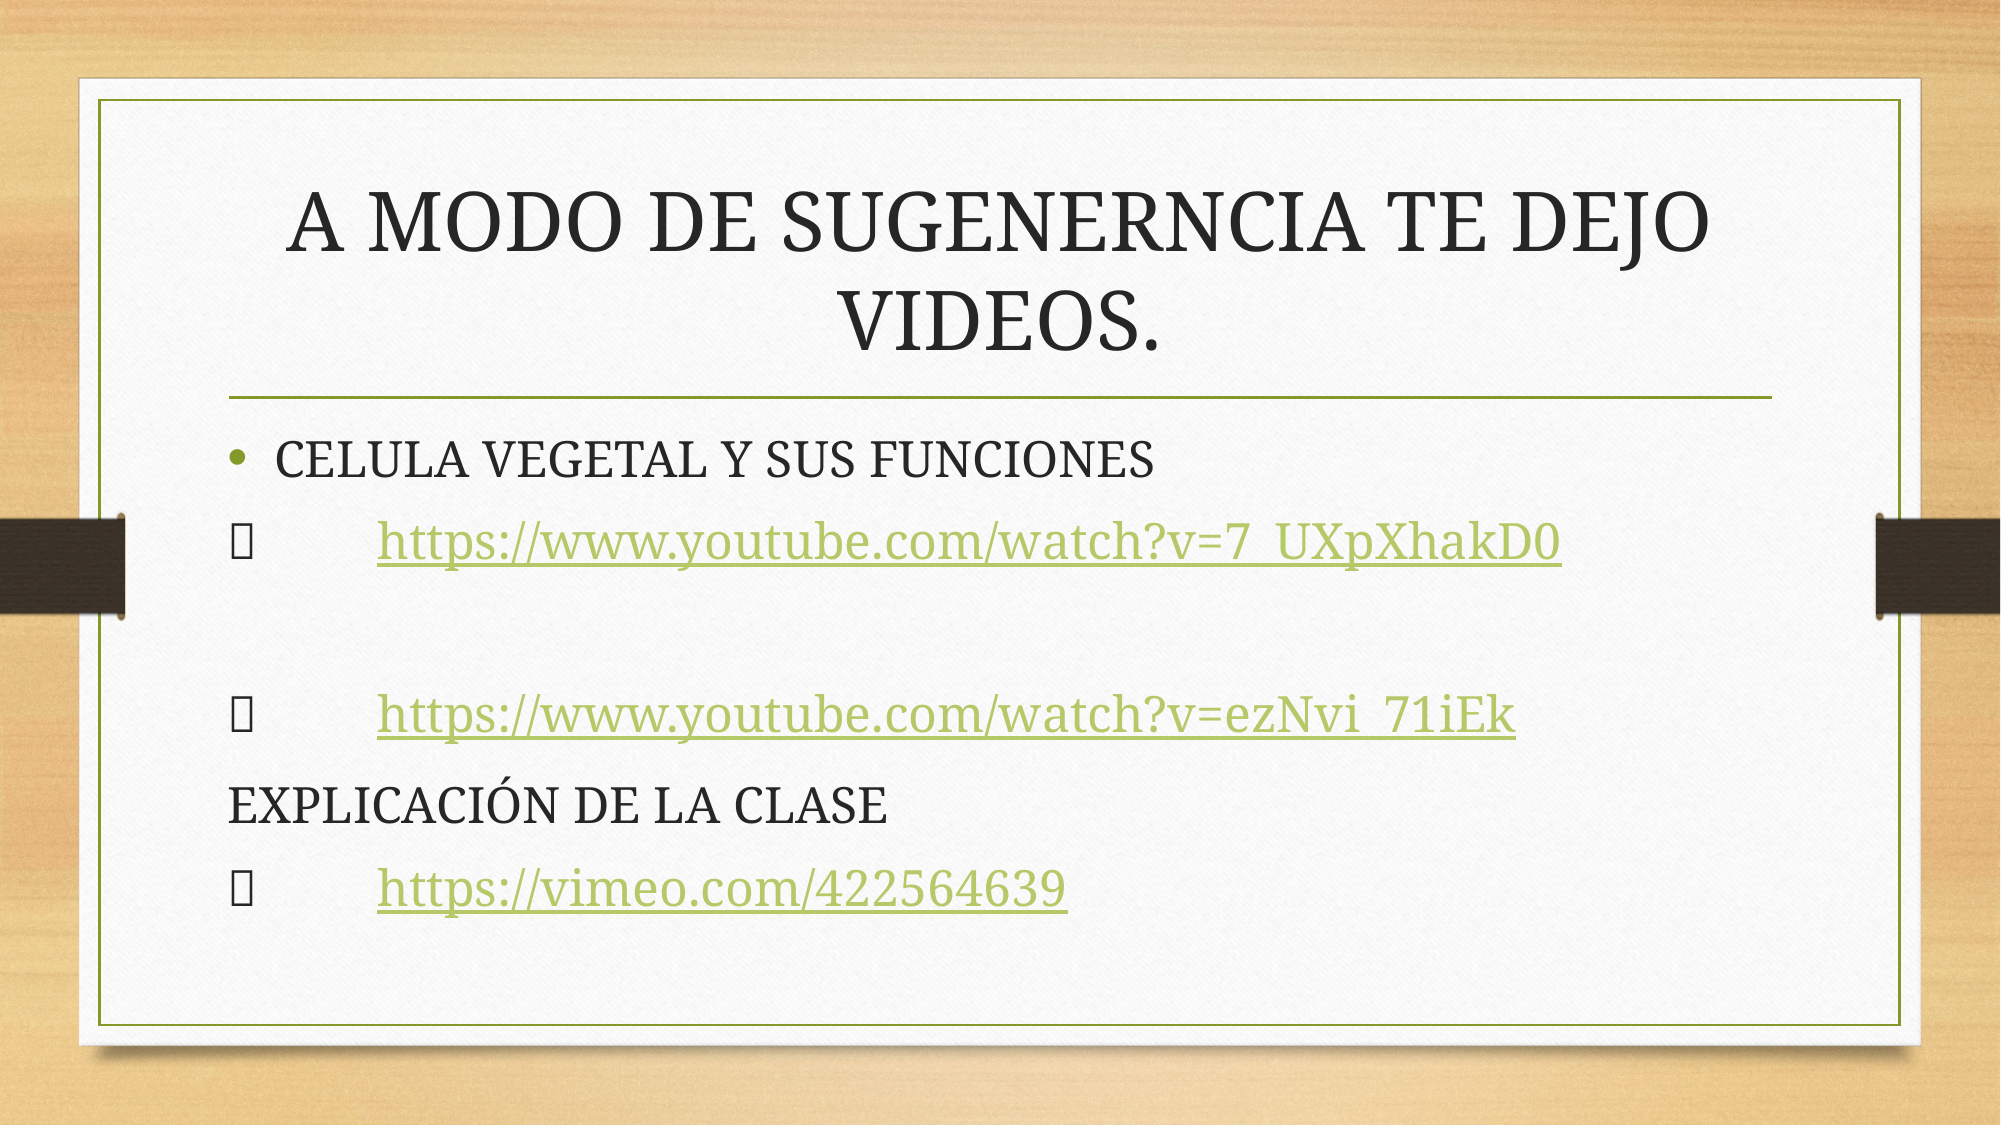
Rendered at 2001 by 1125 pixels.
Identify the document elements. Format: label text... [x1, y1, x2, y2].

picture [0, 0, 2001, 1125]
list CELULA VEGETAL Y SUS FUNCIONES  https://www.youtube.com/watch?v=7_UXpXhakD0  https://www.youtube.com/watch?v=ezNvi_71iEk EXPLICACIÓN DE LA CLASE  https://vimeo.com/422564639 [212, 419, 1788, 964]
title A MODO DE SUGENERNCIA TE DEJO VIDEOS. [212, 161, 1788, 375]
